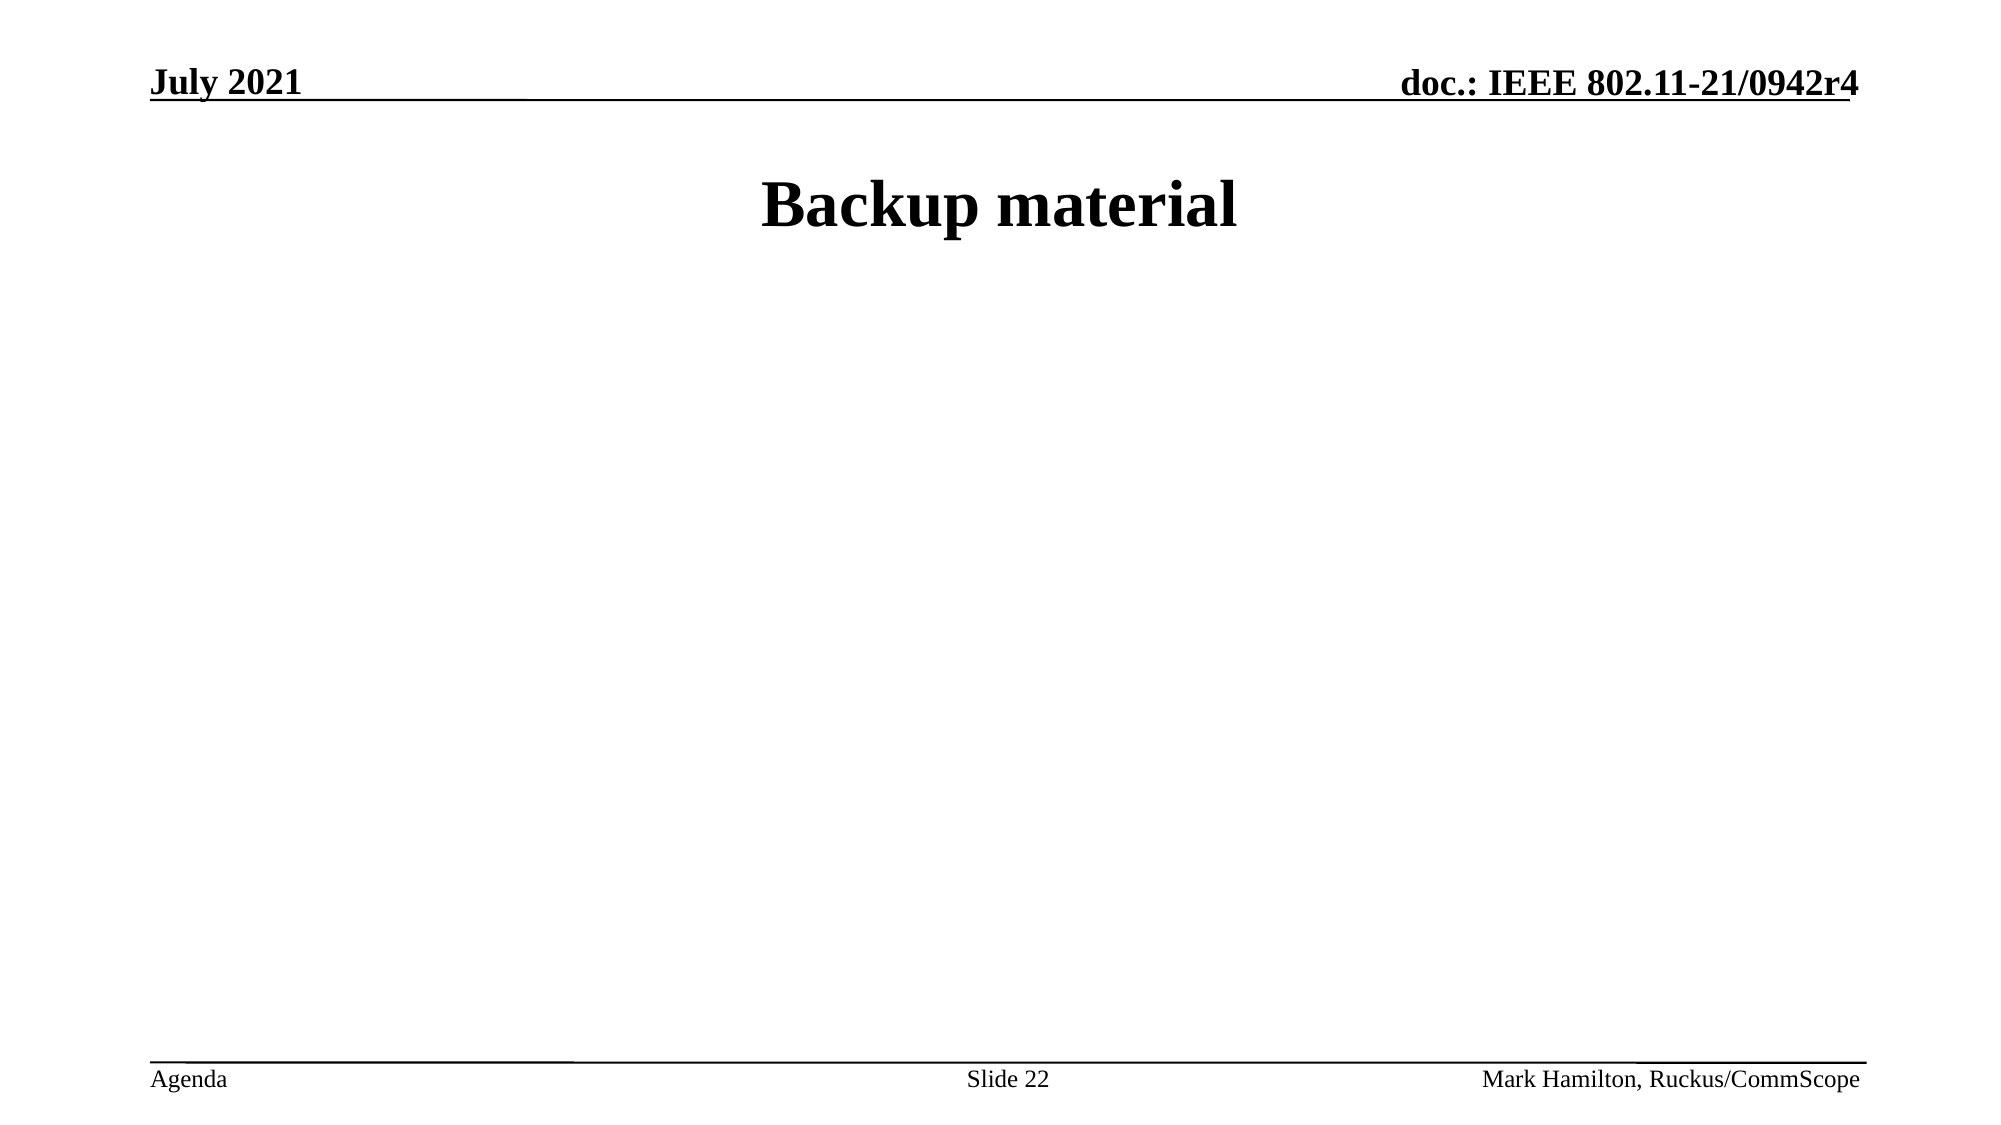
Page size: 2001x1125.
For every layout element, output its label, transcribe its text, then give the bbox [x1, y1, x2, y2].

slide_number Slide 22 [950, 1061, 1067, 1123]
title Backup material [149, 112, 1850, 288]
